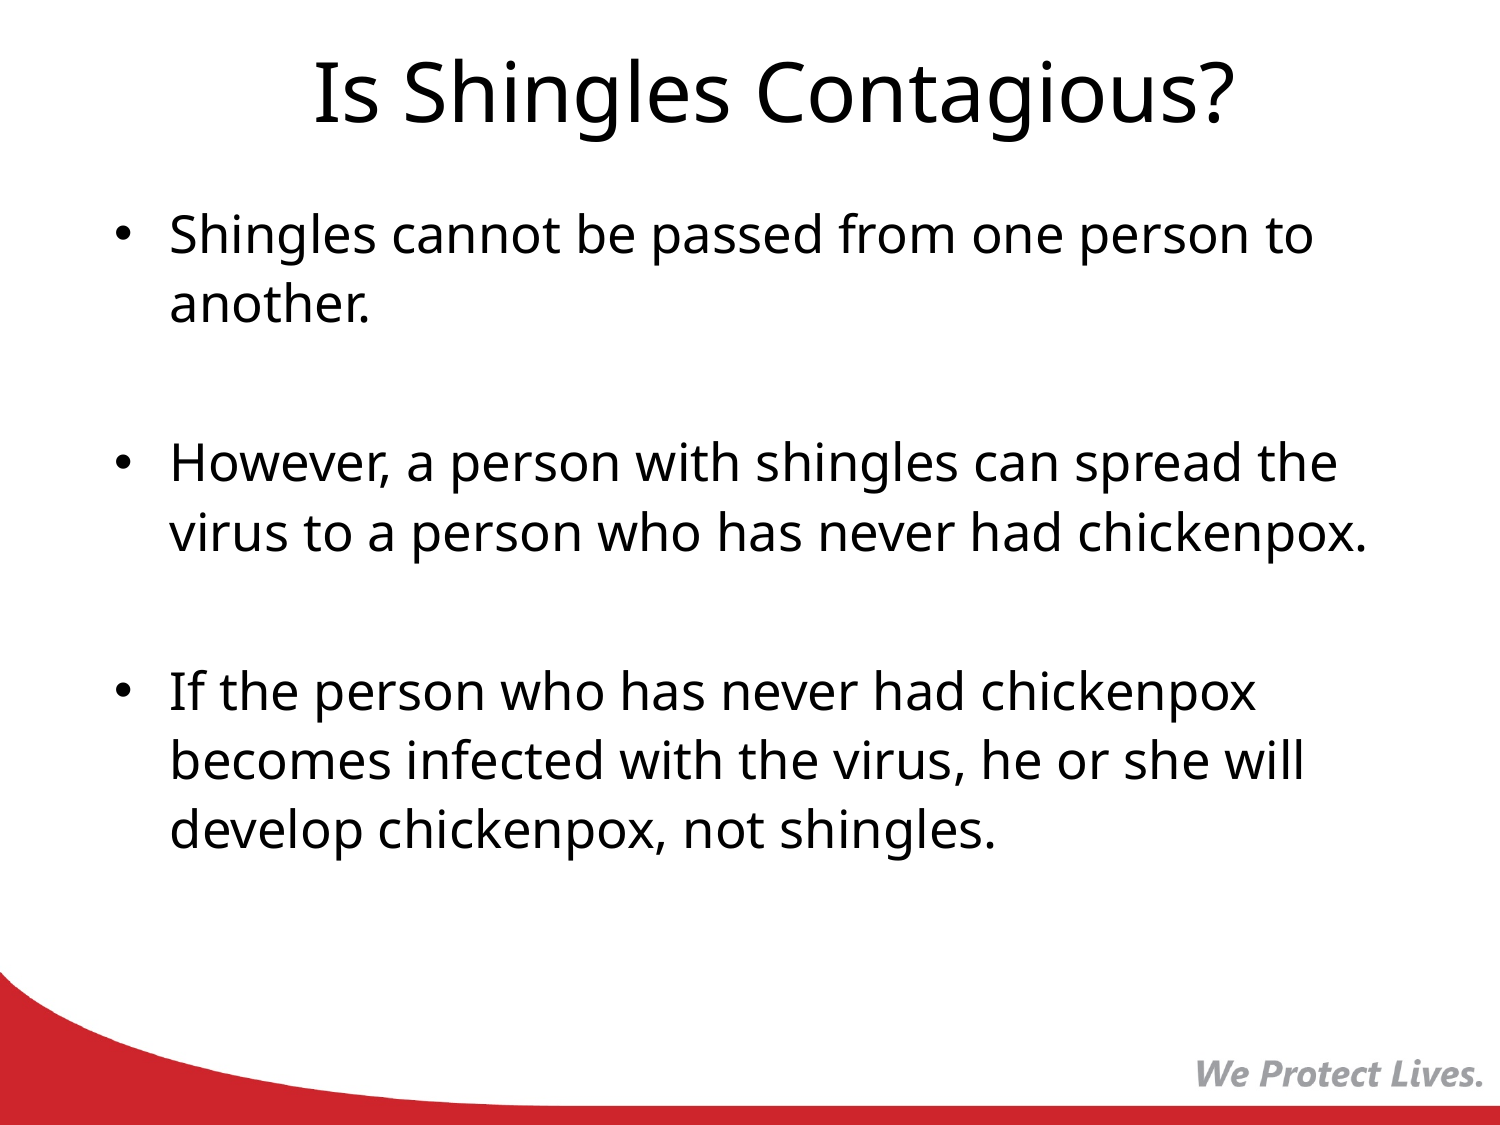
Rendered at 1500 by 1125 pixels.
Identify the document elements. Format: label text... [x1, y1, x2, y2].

picture [0, 0, 1500, 1125]
list Shingles cannot be passed from one person to another. However, a person with shingles can spread the virus to a person who has never had chickenpox. If the person who has never had chickenpox becomes infected with the virus, he or she will develop chickenpox, not shingles. [99, 187, 1386, 935]
text_box [116, 281, 1452, 1049]
title Is Shingles Contagious? [50, 0, 1500, 196]
